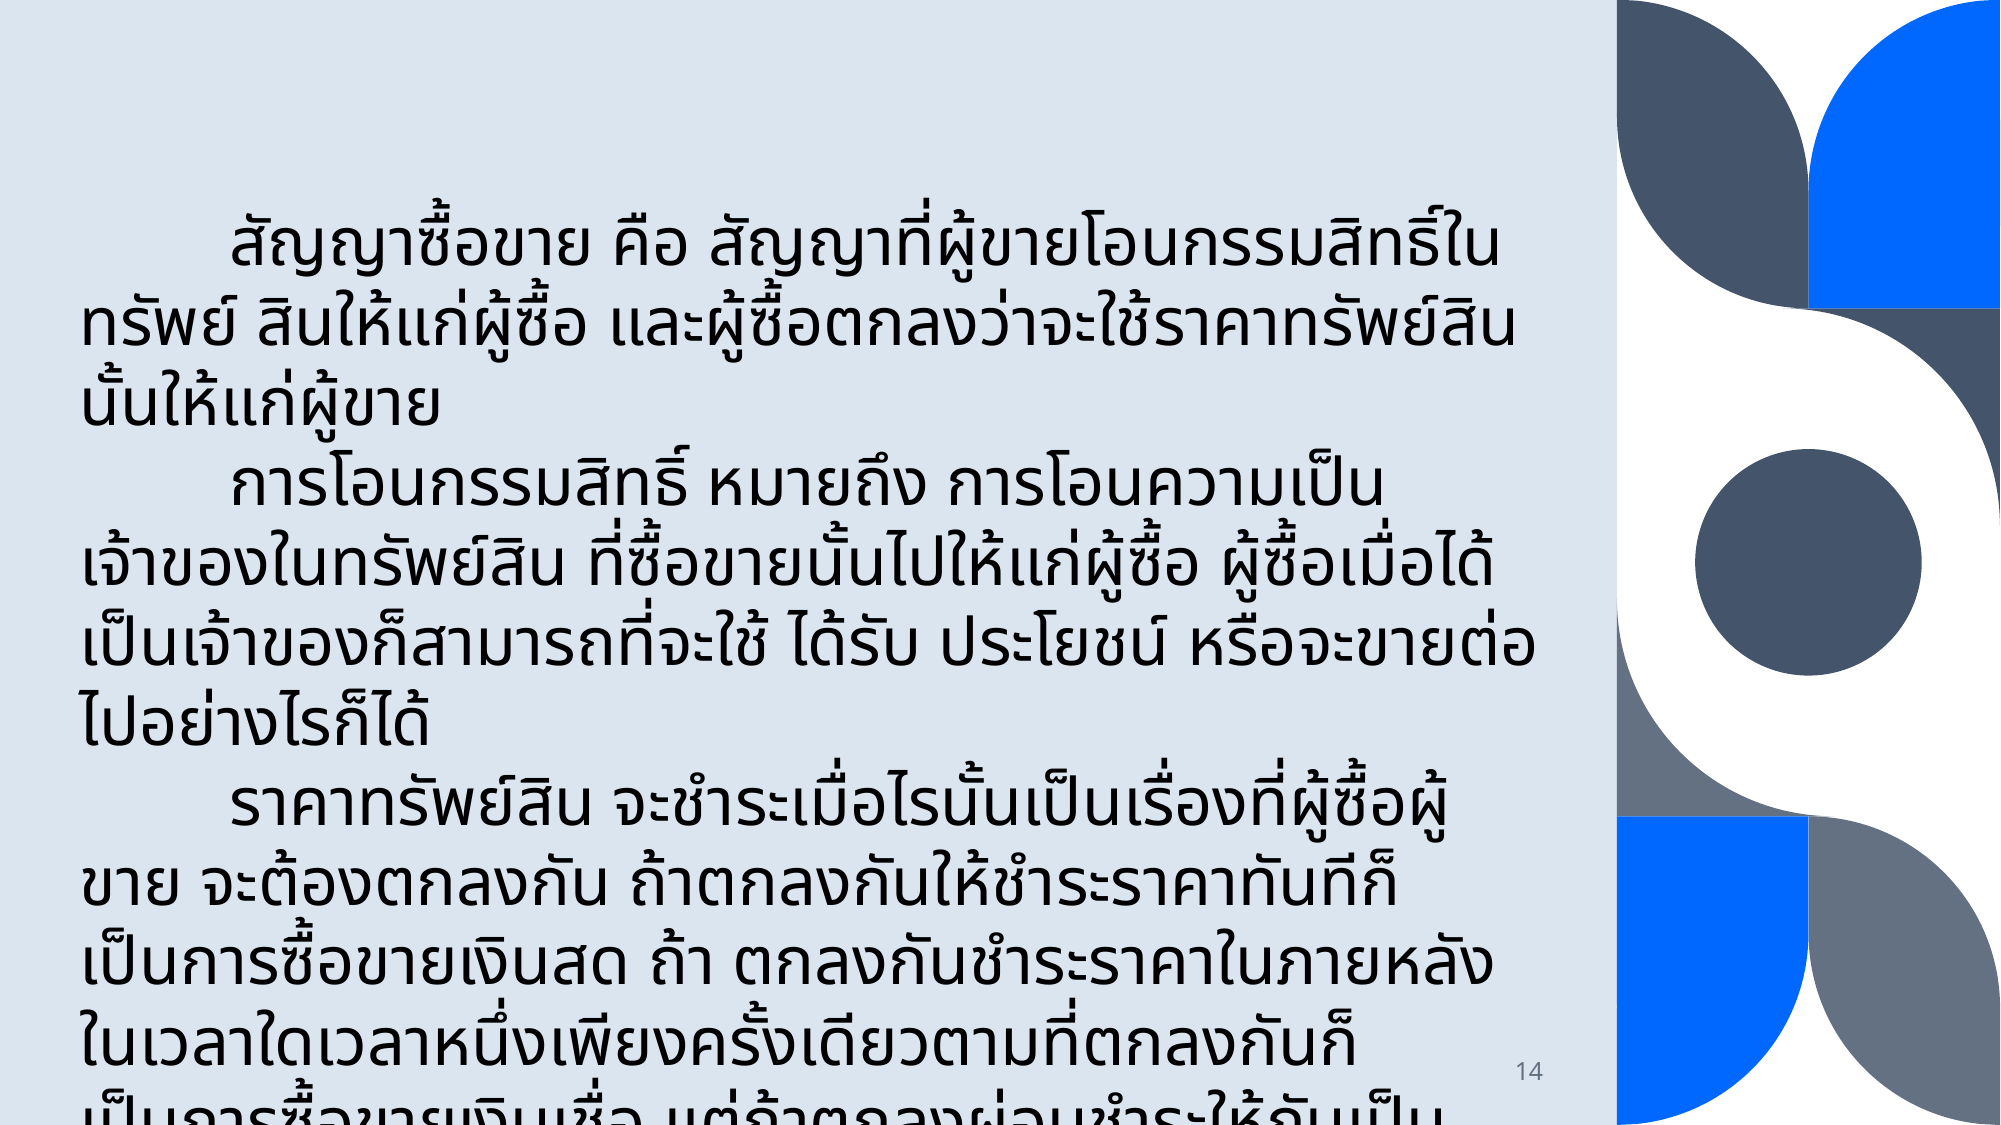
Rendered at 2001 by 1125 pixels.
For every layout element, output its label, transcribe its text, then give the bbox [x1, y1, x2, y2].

text_box สัญญาซื้อขาย คือ สัญญาที่ผู้ขายโอนกรรมสิทธิ์ในทรัพย์ สินให้แก่ผู้ซื้อ และผู้ซื้อตกลงว่าจะใช้ราคาทรัพย์สินนั้นให้แก่ผู้ขาย การโอนกรรมสิทธิ์ หมายถึง การโอนความเป็นเจ้าของในทรัพย์สิน ที่ซื้อขายนั้นไปให้แก่ผู้ซื้อ ผู้ซื้อเมื่อได้เป็นเจ้าของก็สามารถที่จะใช้ ได้รับ ประโยชน์ หรือจะขายต่อไปอย่างไรก็ได้ ราคาทรัพย์สิน จะชำระเมื่อไรนั้นเป็นเรื่องที่ผู้ซื้อผู้ขาย จะต้องตกลงกัน ถ้าตกลงกันให้ชำระราคาทันทีก็เป็นการซื้อขายเงินสด ถ้า ตกลงกันชำระราคาในภายหลังในเวลาใดเวลาหนึ่งเพียงครั้งเดียวตามที่ตกลงกันก็เป็นการซื้อขายเงินเชื่อ แต่ถ้าตกลงผ่อนชำระให้กันเป็นครั้งคราวก็เป็นการซื้อขายเงินผ่อน [65, 191, 1559, 1125]
